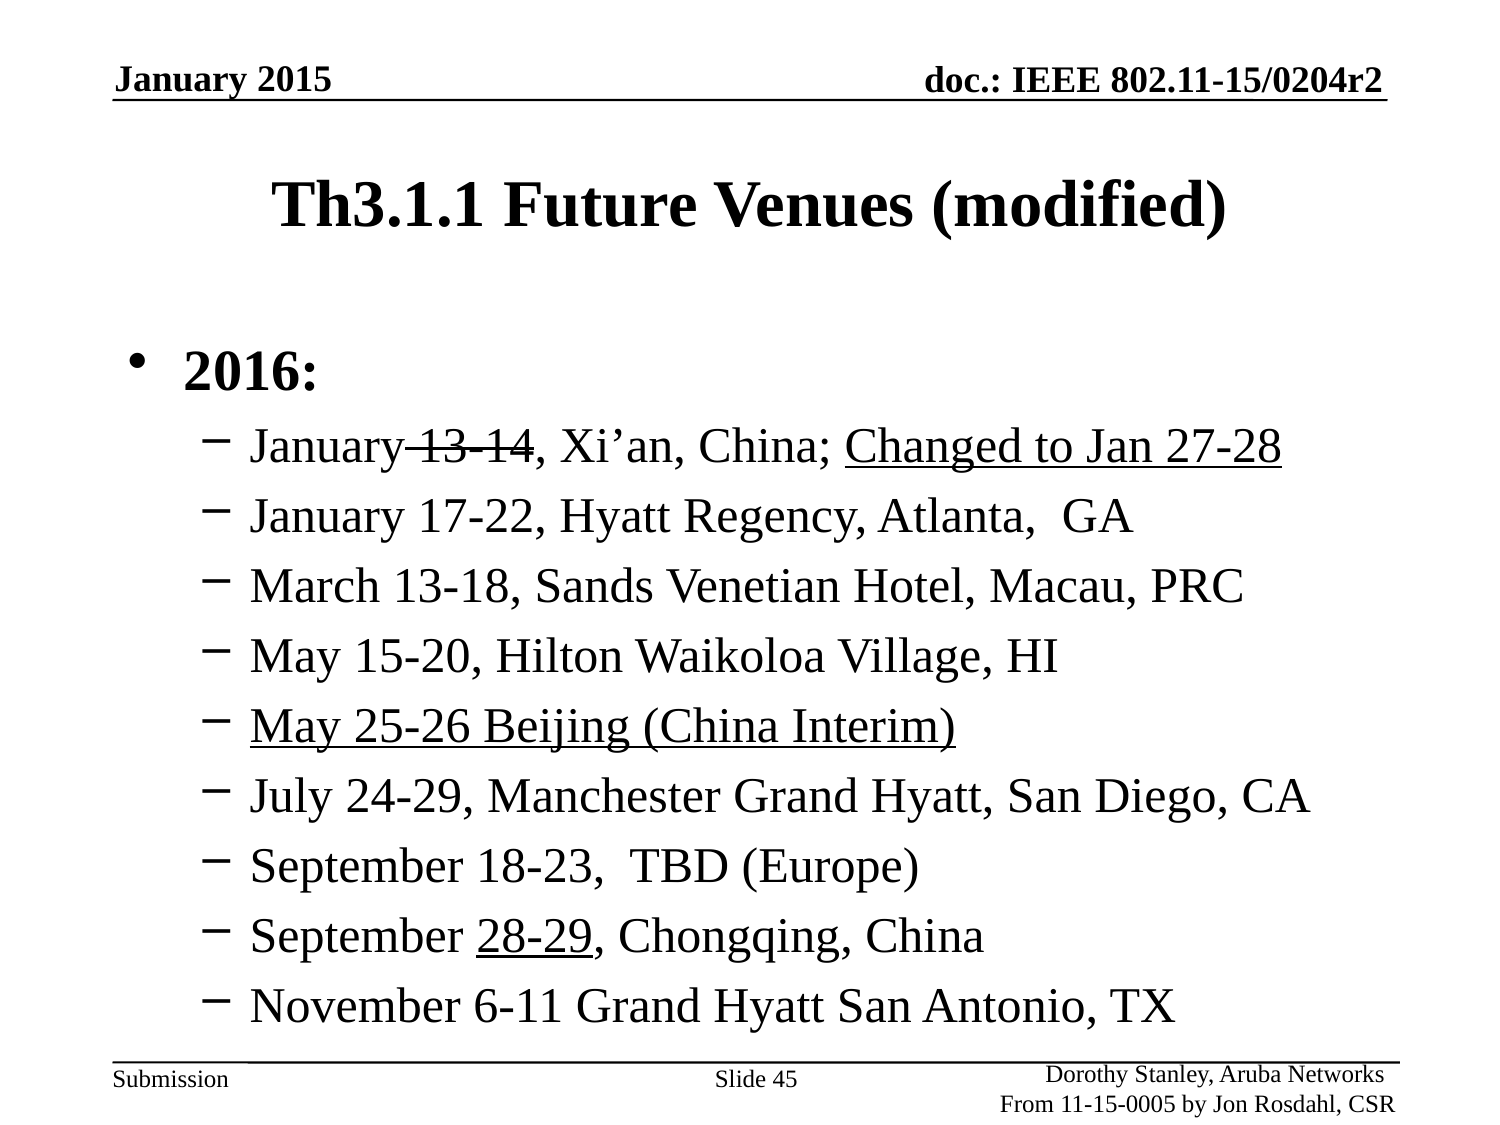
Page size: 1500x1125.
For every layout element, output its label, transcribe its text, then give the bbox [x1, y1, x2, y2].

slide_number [114, 54, 423, 100]
list 2016: January 13-14, Xi’an, China; Changed to Jan 27-28 January 17-22, Hyatt Regency, Atlanta, GA March 13-18, Sands Venetian Hotel, Macau, PRC May 15-20, Hilton Waikoloa Village, HI May 25-26 Beijing (China Interim) July 24-29, Manchester Grand Hyatt, San Diego, CA September 18-23, TBD (Europe) September 28-29, Chongqing, China November 6-11 Grand Hyatt San Antonio, TX [112, 324, 1388, 1001]
title Th3.1.1 Future Venues (modified) [112, 112, 1388, 288]
slide_number Slide 45 [712, 1061, 800, 1093]
footer Dorothy Stanley, Aruba Networks [862, 1057, 1386, 1088]
footer From 11-15-0005 by Jon Rosdahl, CSR [999, 1087, 1500, 1113]
